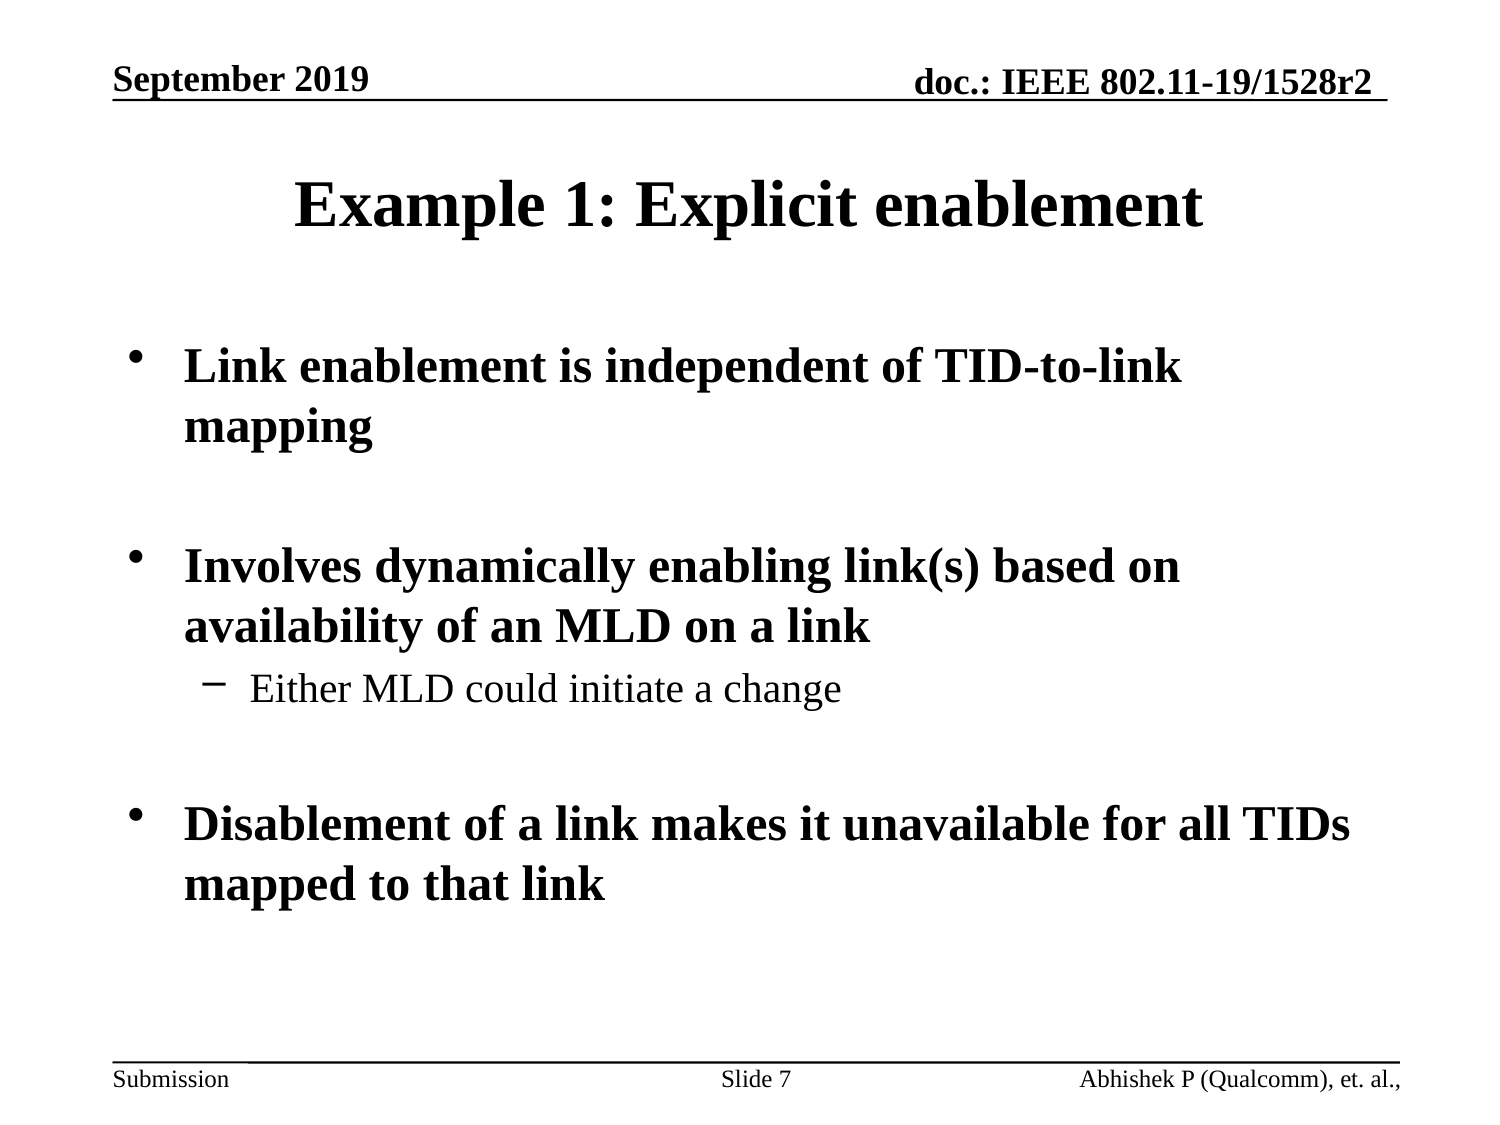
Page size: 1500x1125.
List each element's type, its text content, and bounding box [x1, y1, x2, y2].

slide_number Slide 7 [712, 1061, 801, 1093]
title Example 1: Explicit enablement [112, 112, 1388, 288]
list Link enablement is independent of TID-to-link mapping Involves dynamically enabling link(s) based on availability of an MLD on a link Either MLD could initiate a change Disablement of a link makes it unavailable for all TIDs mapped to that link [112, 324, 1388, 1001]
footer Abhishek P (Qualcomm), et. al., [949, 1061, 1402, 1093]
